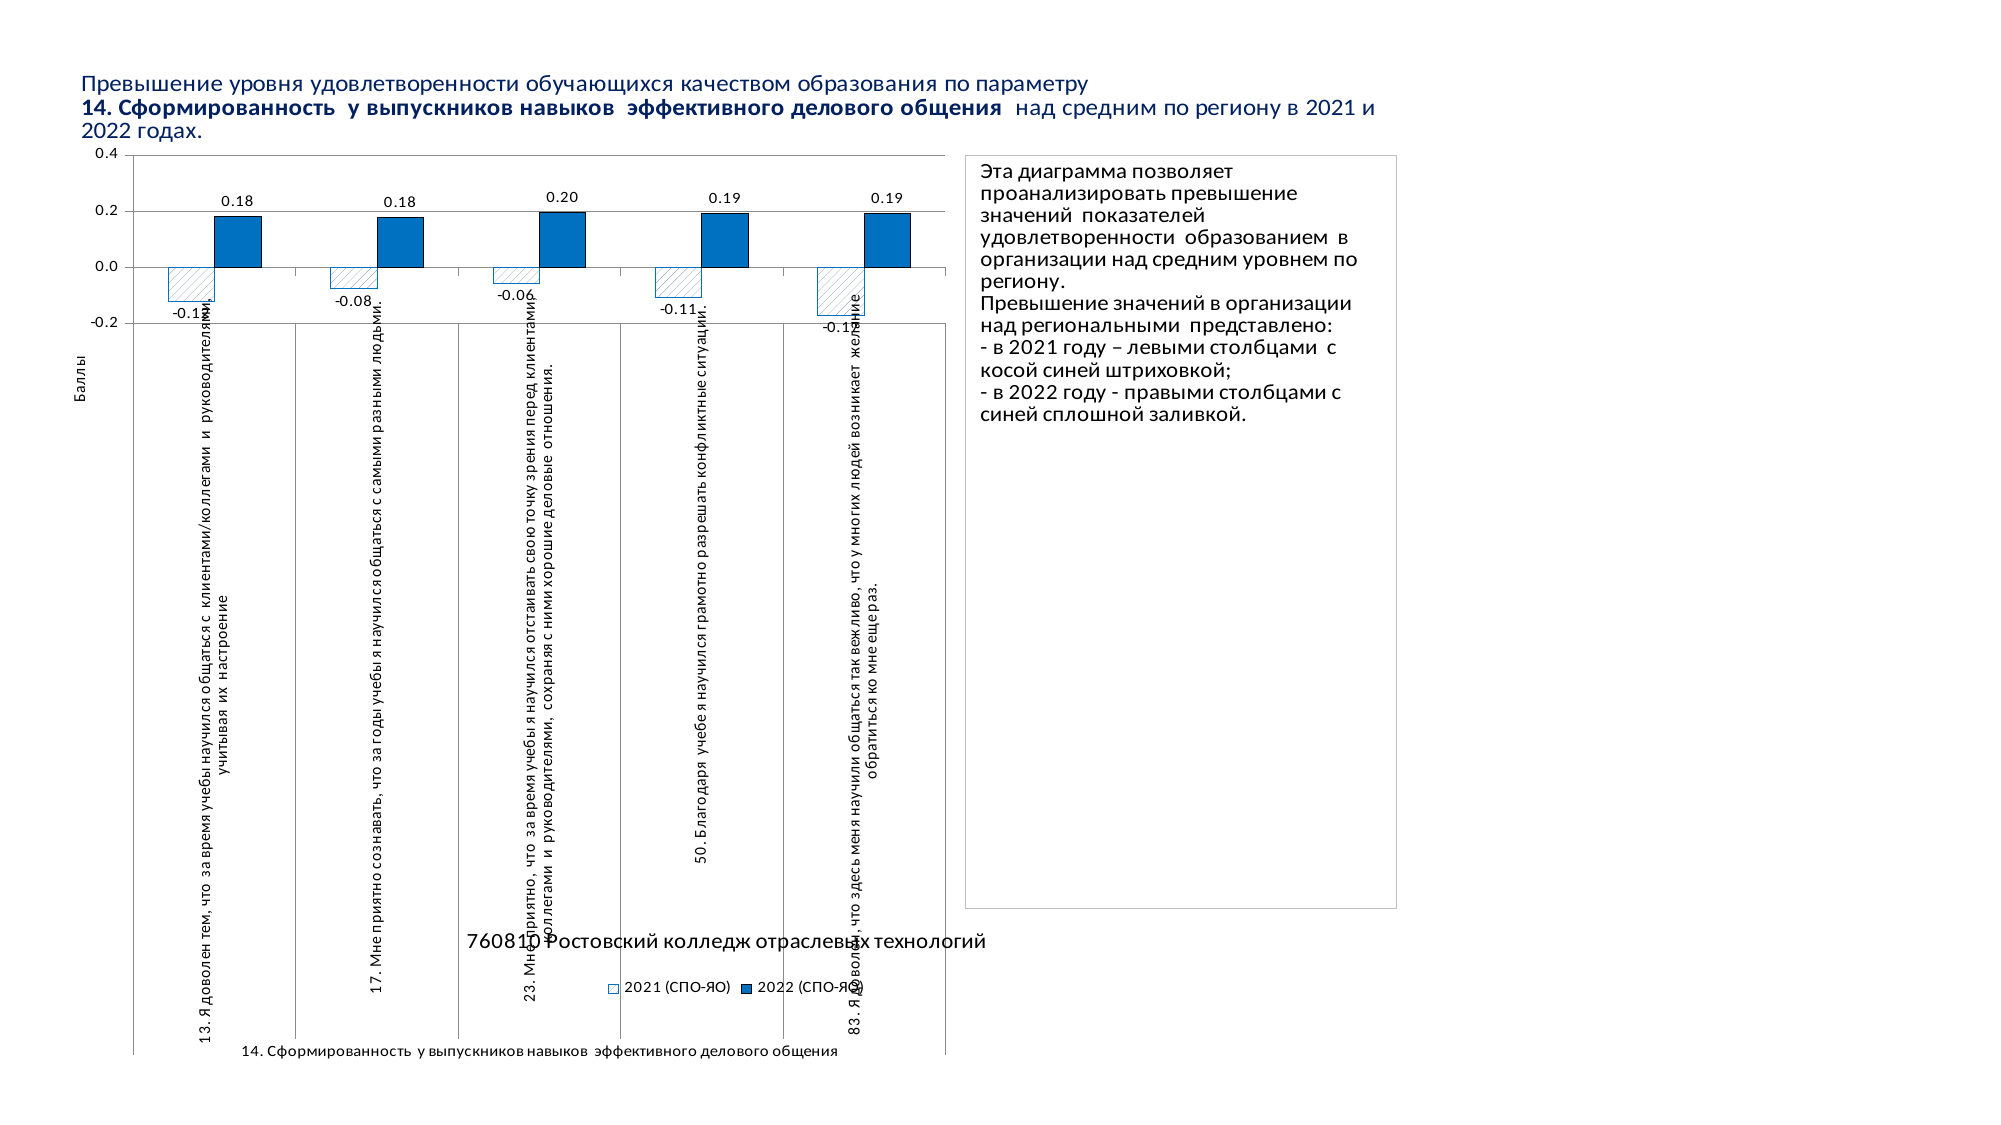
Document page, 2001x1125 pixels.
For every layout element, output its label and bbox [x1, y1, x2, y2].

chart [59, 58, 1414, 1061]
